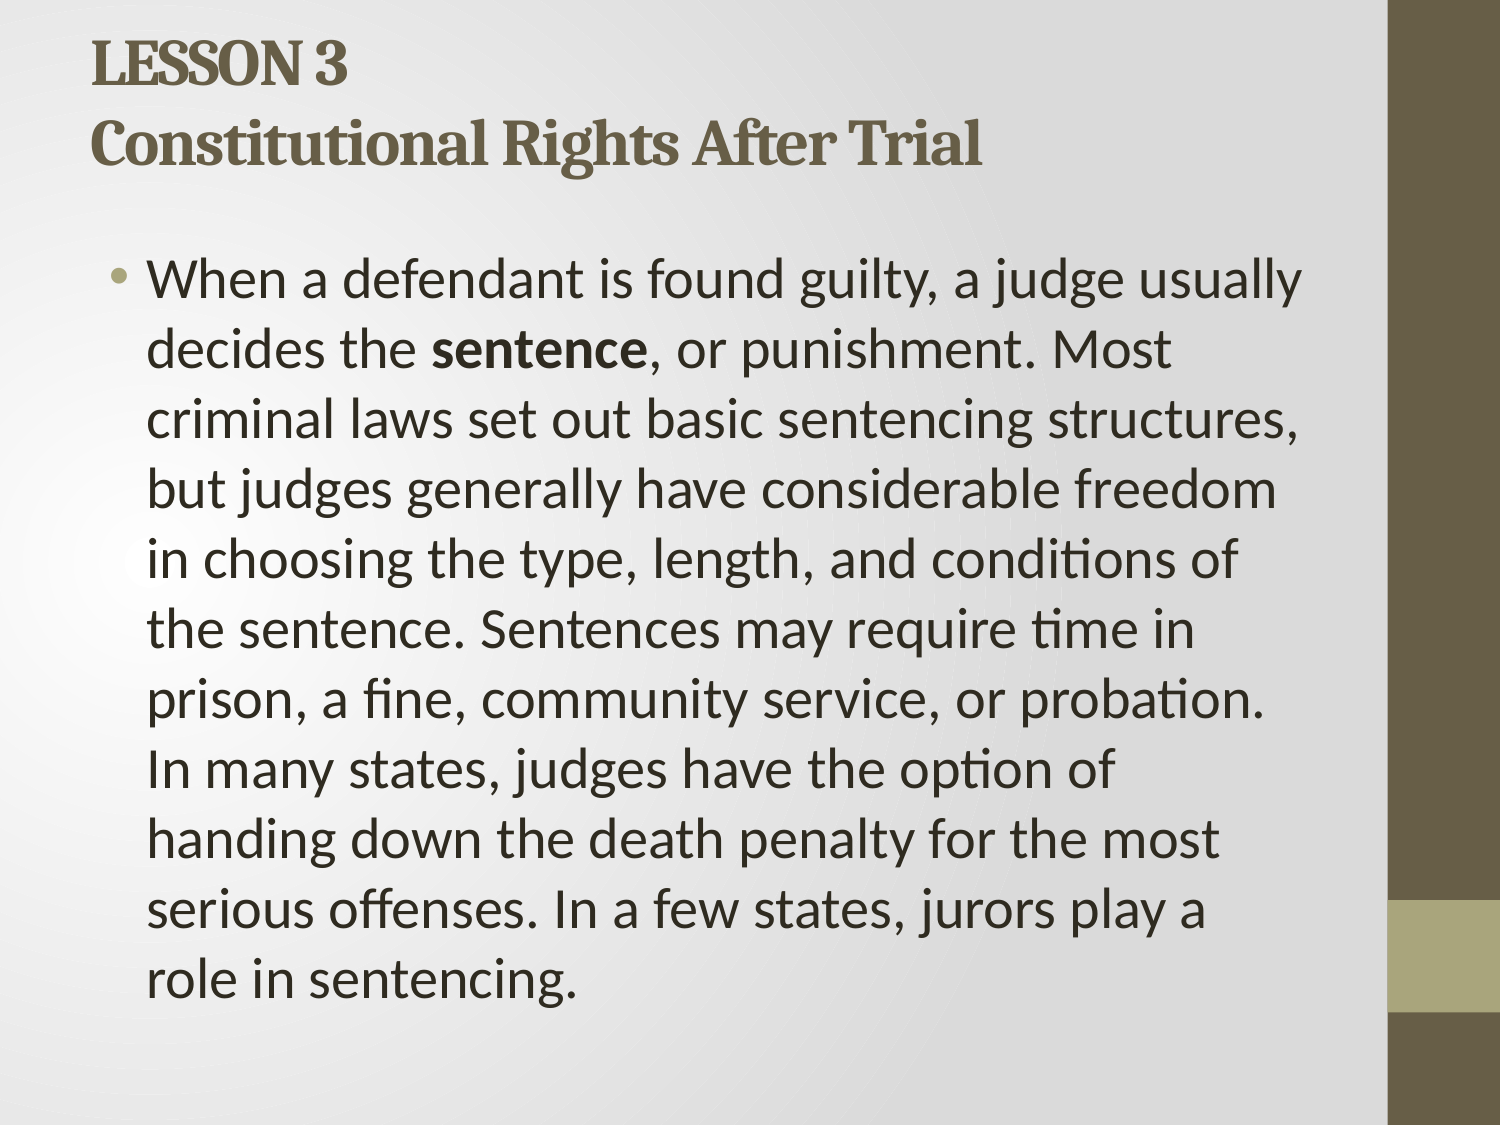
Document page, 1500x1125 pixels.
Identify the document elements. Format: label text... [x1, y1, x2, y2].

title LESSON 3 Constitutional Rights After Trial [75, 45, 1325, 232]
list When a defendant is found guilty, a judge usually decides the sentence, or punishment. Most criminal laws set out basic sentencing structures, but judges generally have considerable freedom in choosing the type, length, and conditions of the sentence. Sentences may require time in prison, a fine, community service, or probation. In many states, judges have the option of handing down the death penalty for the most serious offenses. In a few states, jurors play a role in sentencing. [75, 232, 1325, 1050]
